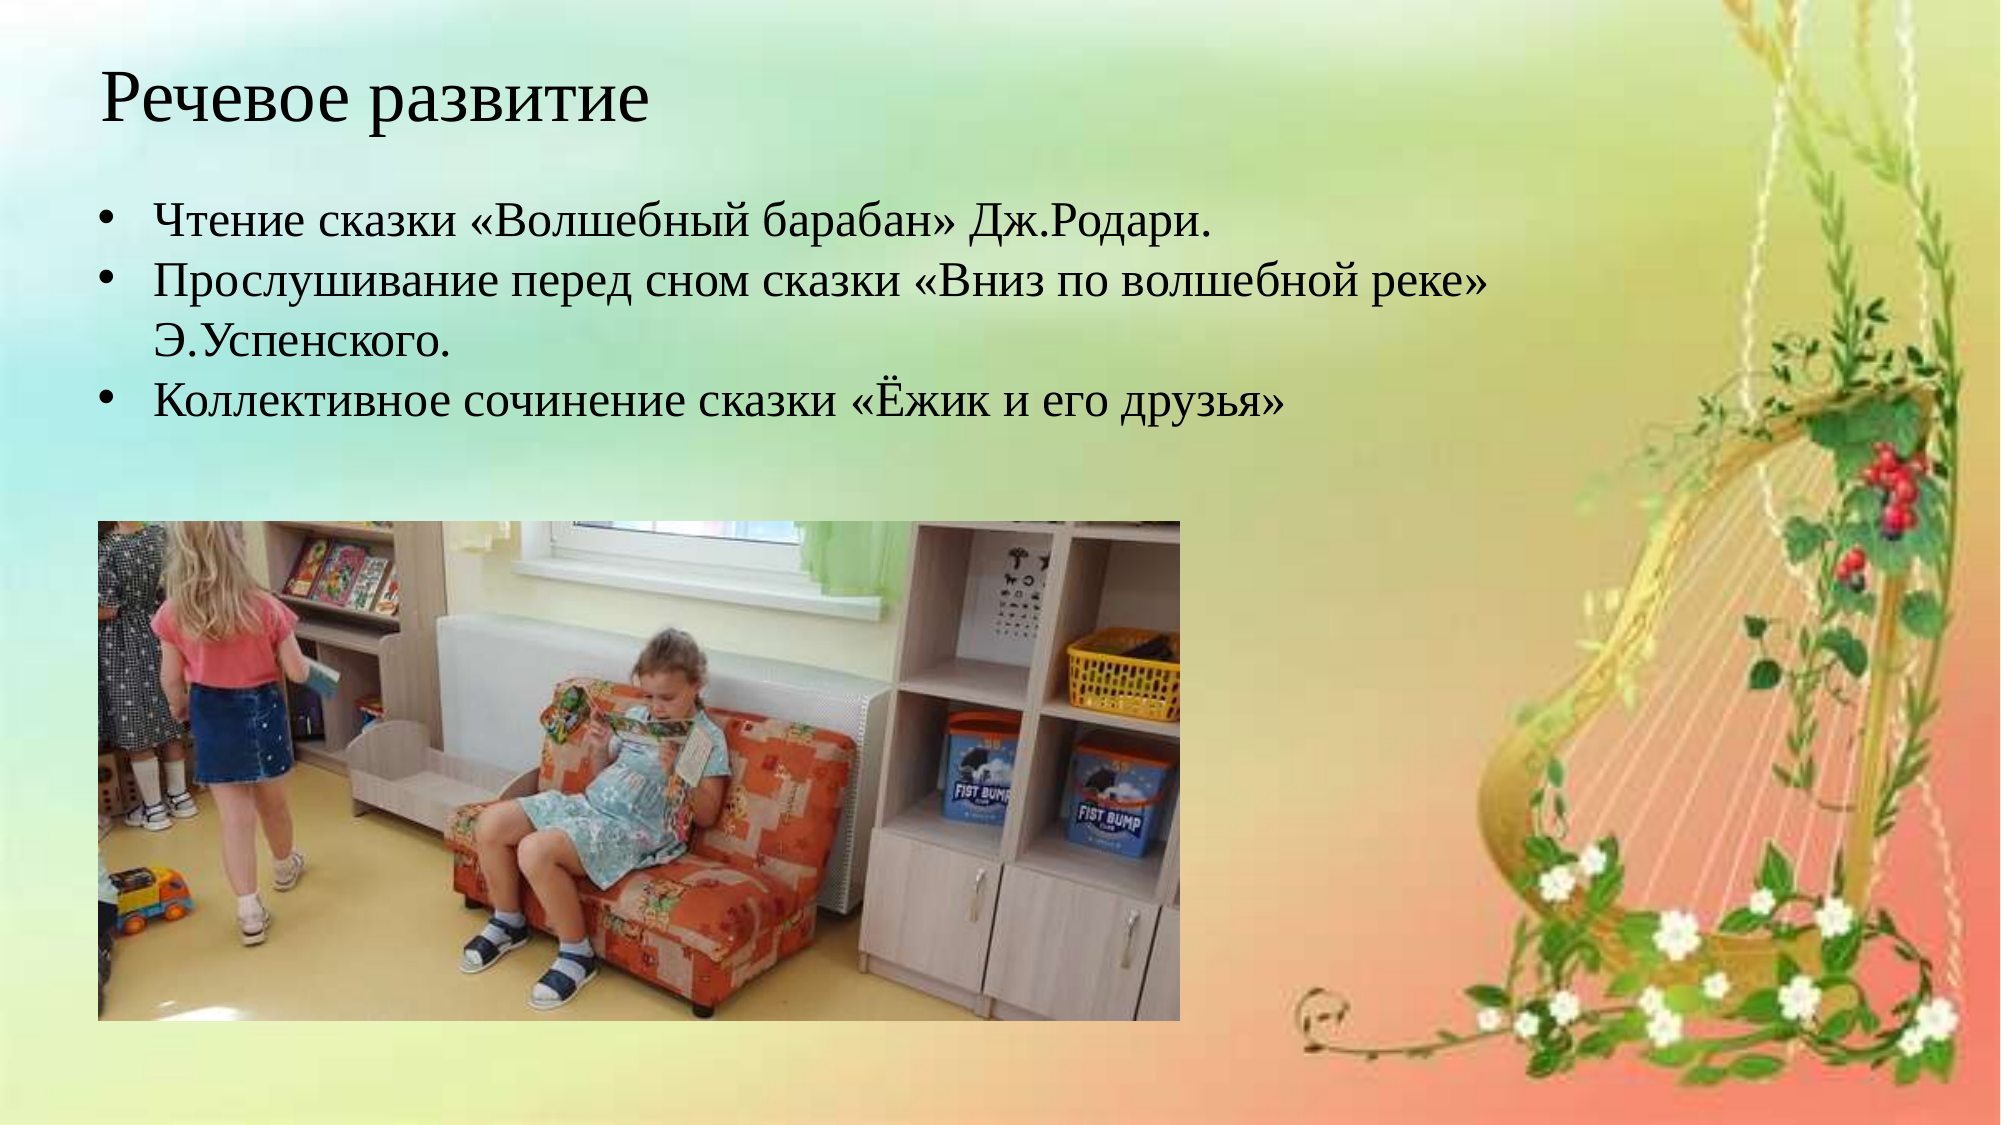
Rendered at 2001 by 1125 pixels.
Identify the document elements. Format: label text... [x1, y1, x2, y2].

picture [0, 0, 2001, 1125]
text_box Чтение сказки «Волшебный барабан» Дж.Родари. Прослушивание перед сном сказки «Вниз по волшебной реке» Э.Успенского. Коллективное сочинение сказки «Ёжик и его друзья» [82, 179, 1771, 434]
text_box Речевое развитие [85, 39, 667, 144]
